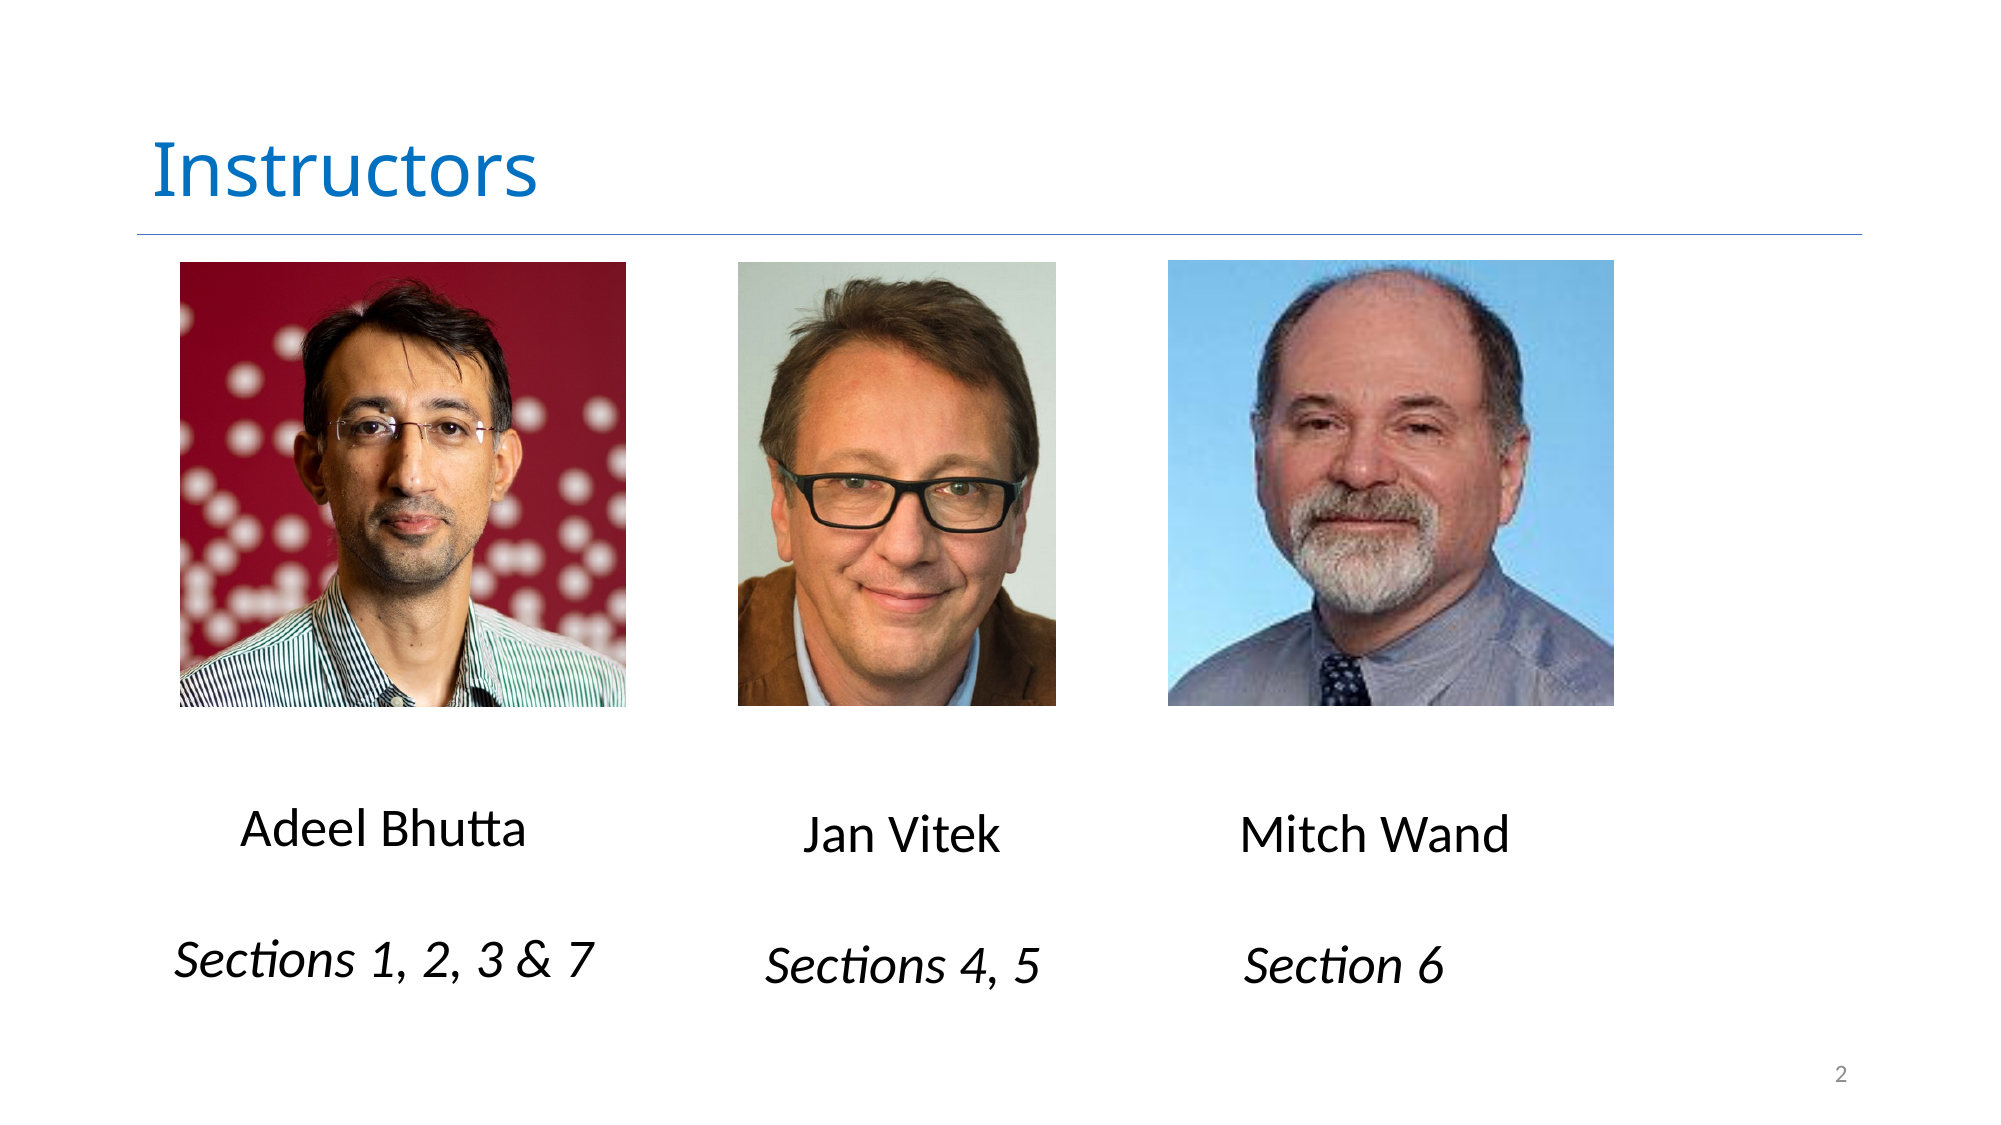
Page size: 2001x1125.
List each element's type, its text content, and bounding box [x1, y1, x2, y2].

text_box Jan Vitek Sections 4, 5 [724, 789, 1082, 1002]
picture [738, 262, 1056, 706]
text_box Adeel Bhutta Sections 1, 2, 3 & 7 [159, 784, 610, 997]
picture [180, 262, 626, 707]
title Instructors [137, 3, 1863, 221]
slide_number 2 [1412, 1042, 1863, 1103]
text_box Mitch Wand Section 6 [1196, 789, 1555, 1002]
picture [1168, 260, 1614, 706]
